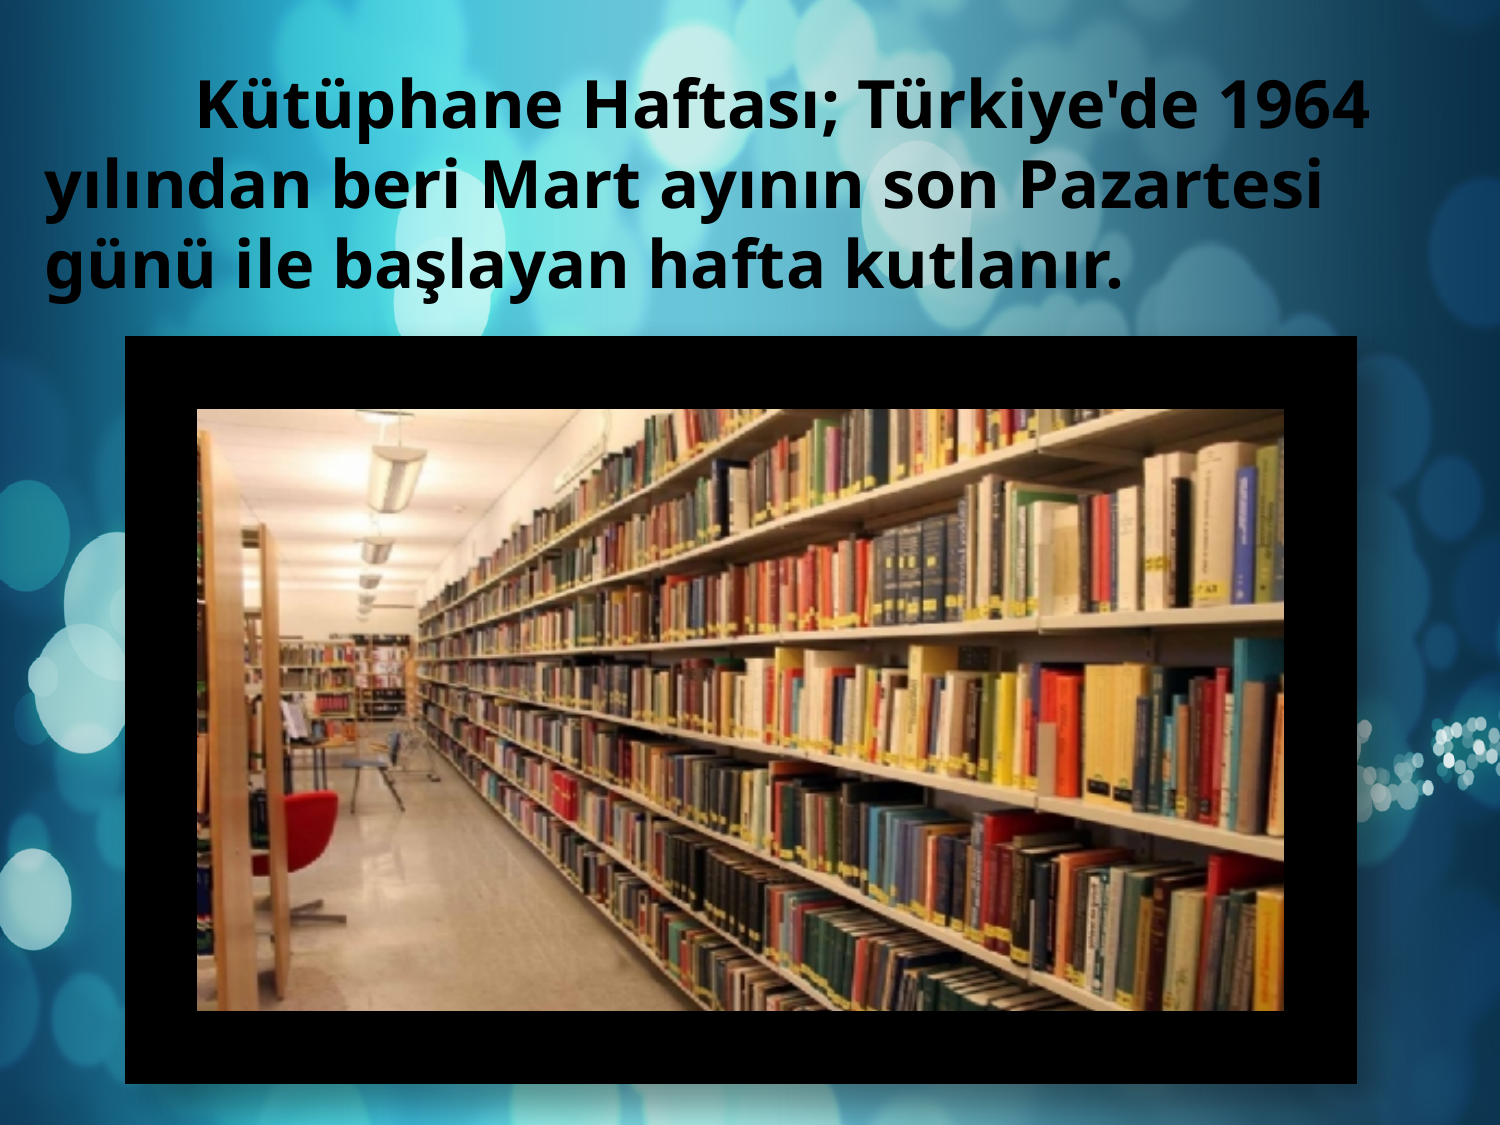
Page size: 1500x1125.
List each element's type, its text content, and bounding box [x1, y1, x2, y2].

picture [0, 0, 1500, 1125]
list Kütüphane Haftası; Türkiye'de 1964 yılından beri Mart ayının son Pazartesi günü ile başlayan hafta kutlanır. [29, 54, 1436, 402]
